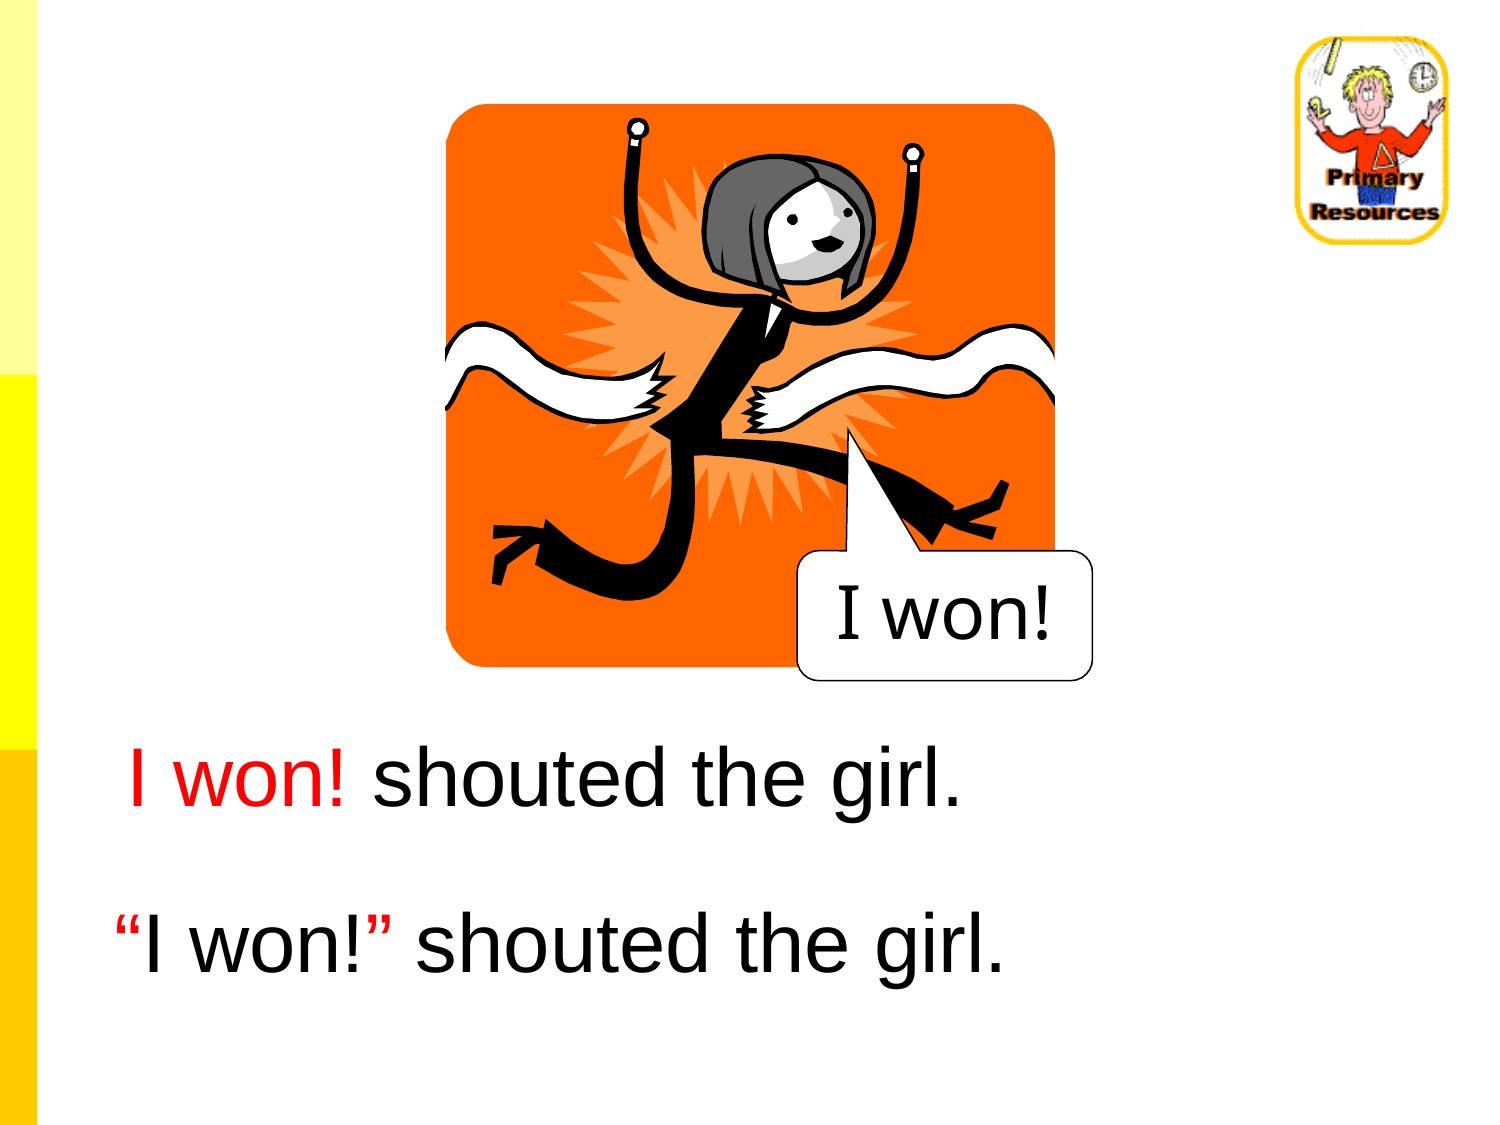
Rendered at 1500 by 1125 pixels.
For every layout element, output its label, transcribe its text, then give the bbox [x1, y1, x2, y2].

text_box “I won!” shouted the girl. [100, 881, 1459, 997]
picture [1293, 30, 1450, 247]
text_box I won! shouted the girl. [112, 716, 1412, 831]
text_box I won! [808, 550, 1093, 681]
picture [442, 101, 1058, 670]
